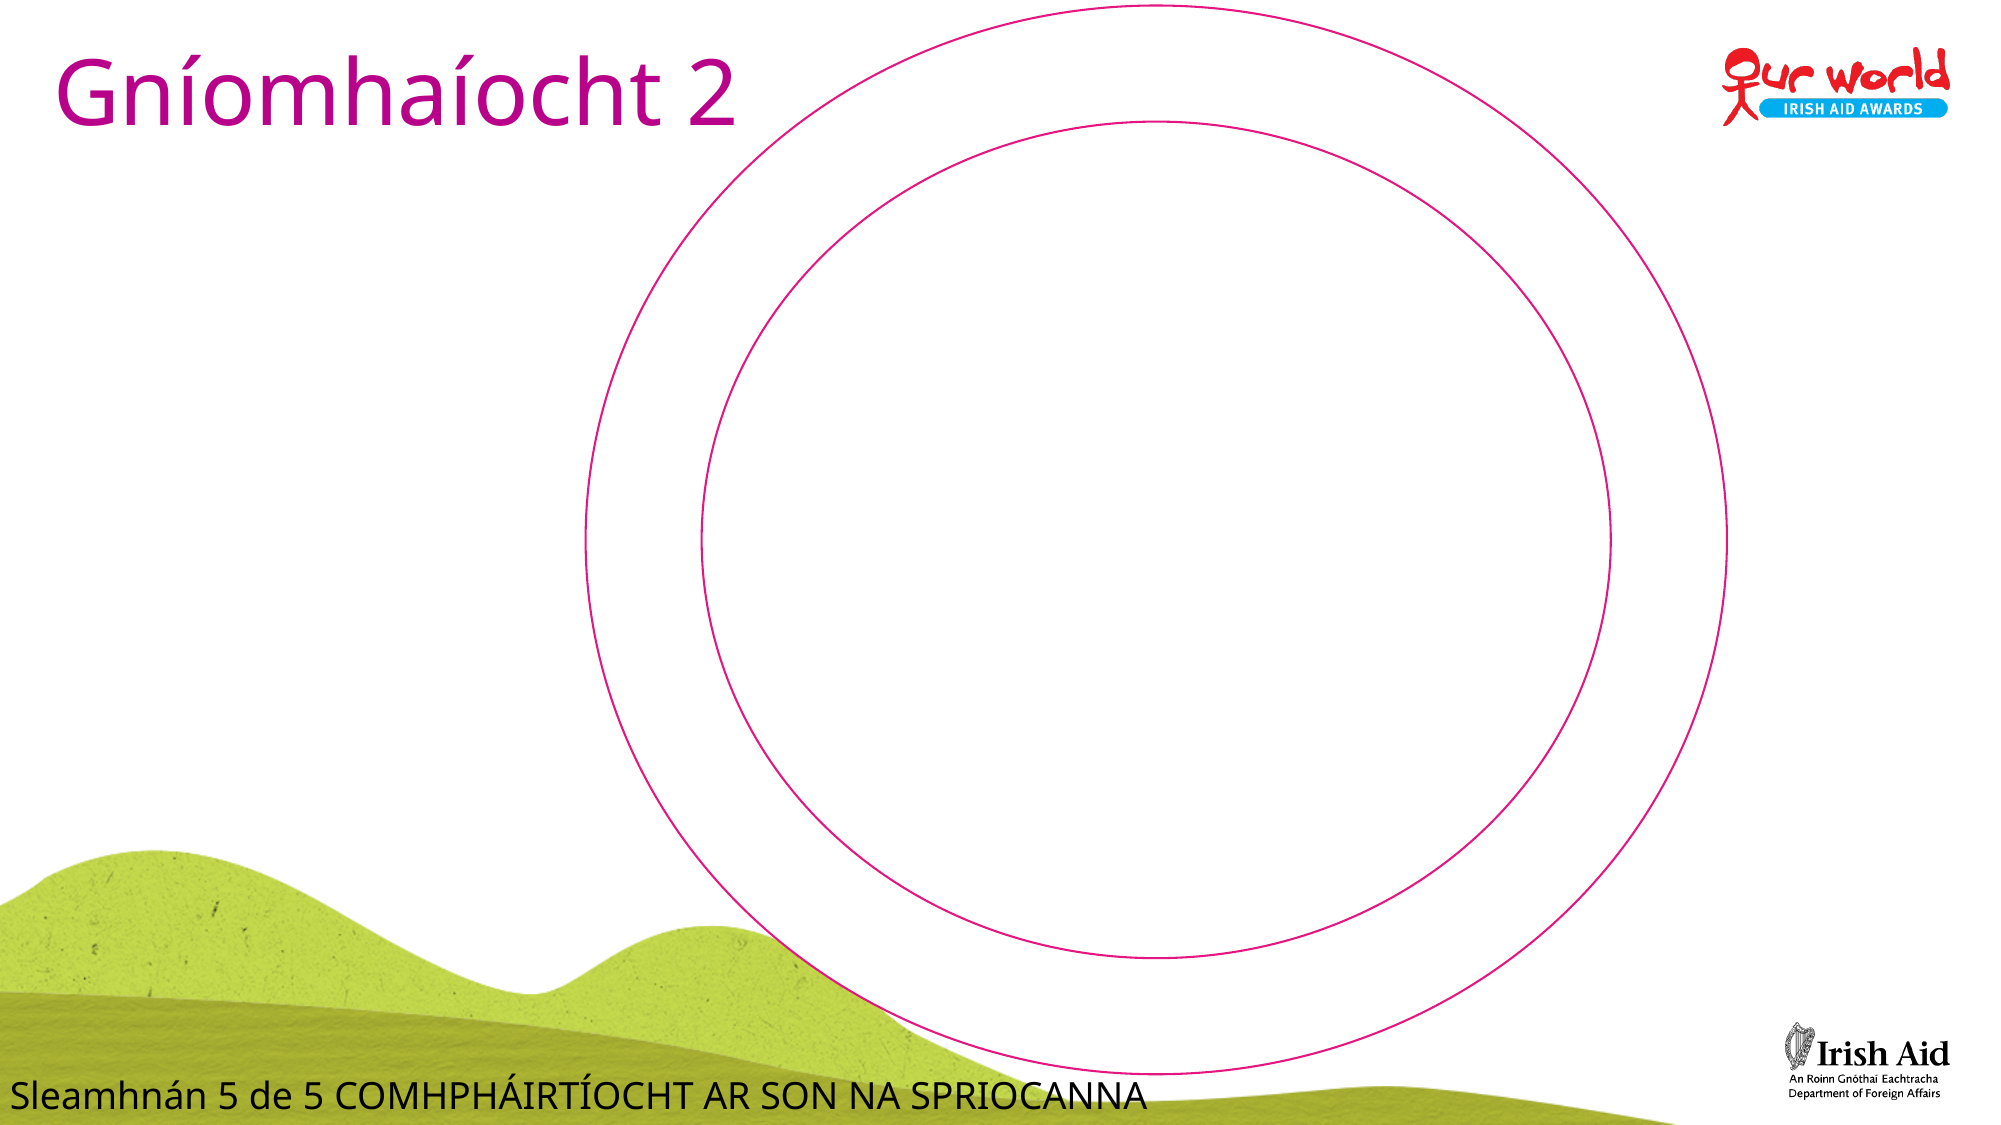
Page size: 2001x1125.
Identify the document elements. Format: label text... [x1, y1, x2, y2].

text_box [584, 4, 1728, 1075]
text_box Gníomhaíocht 2 [38, 39, 1115, 145]
text_box Sleamhnán 5 de 5 COMHPHÁIRTÍOCHT AR SON NA SPRIOCANNA [0, 1064, 1177, 1125]
picture [0, 0, 2001, 1125]
picture [703, 123, 1609, 957]
